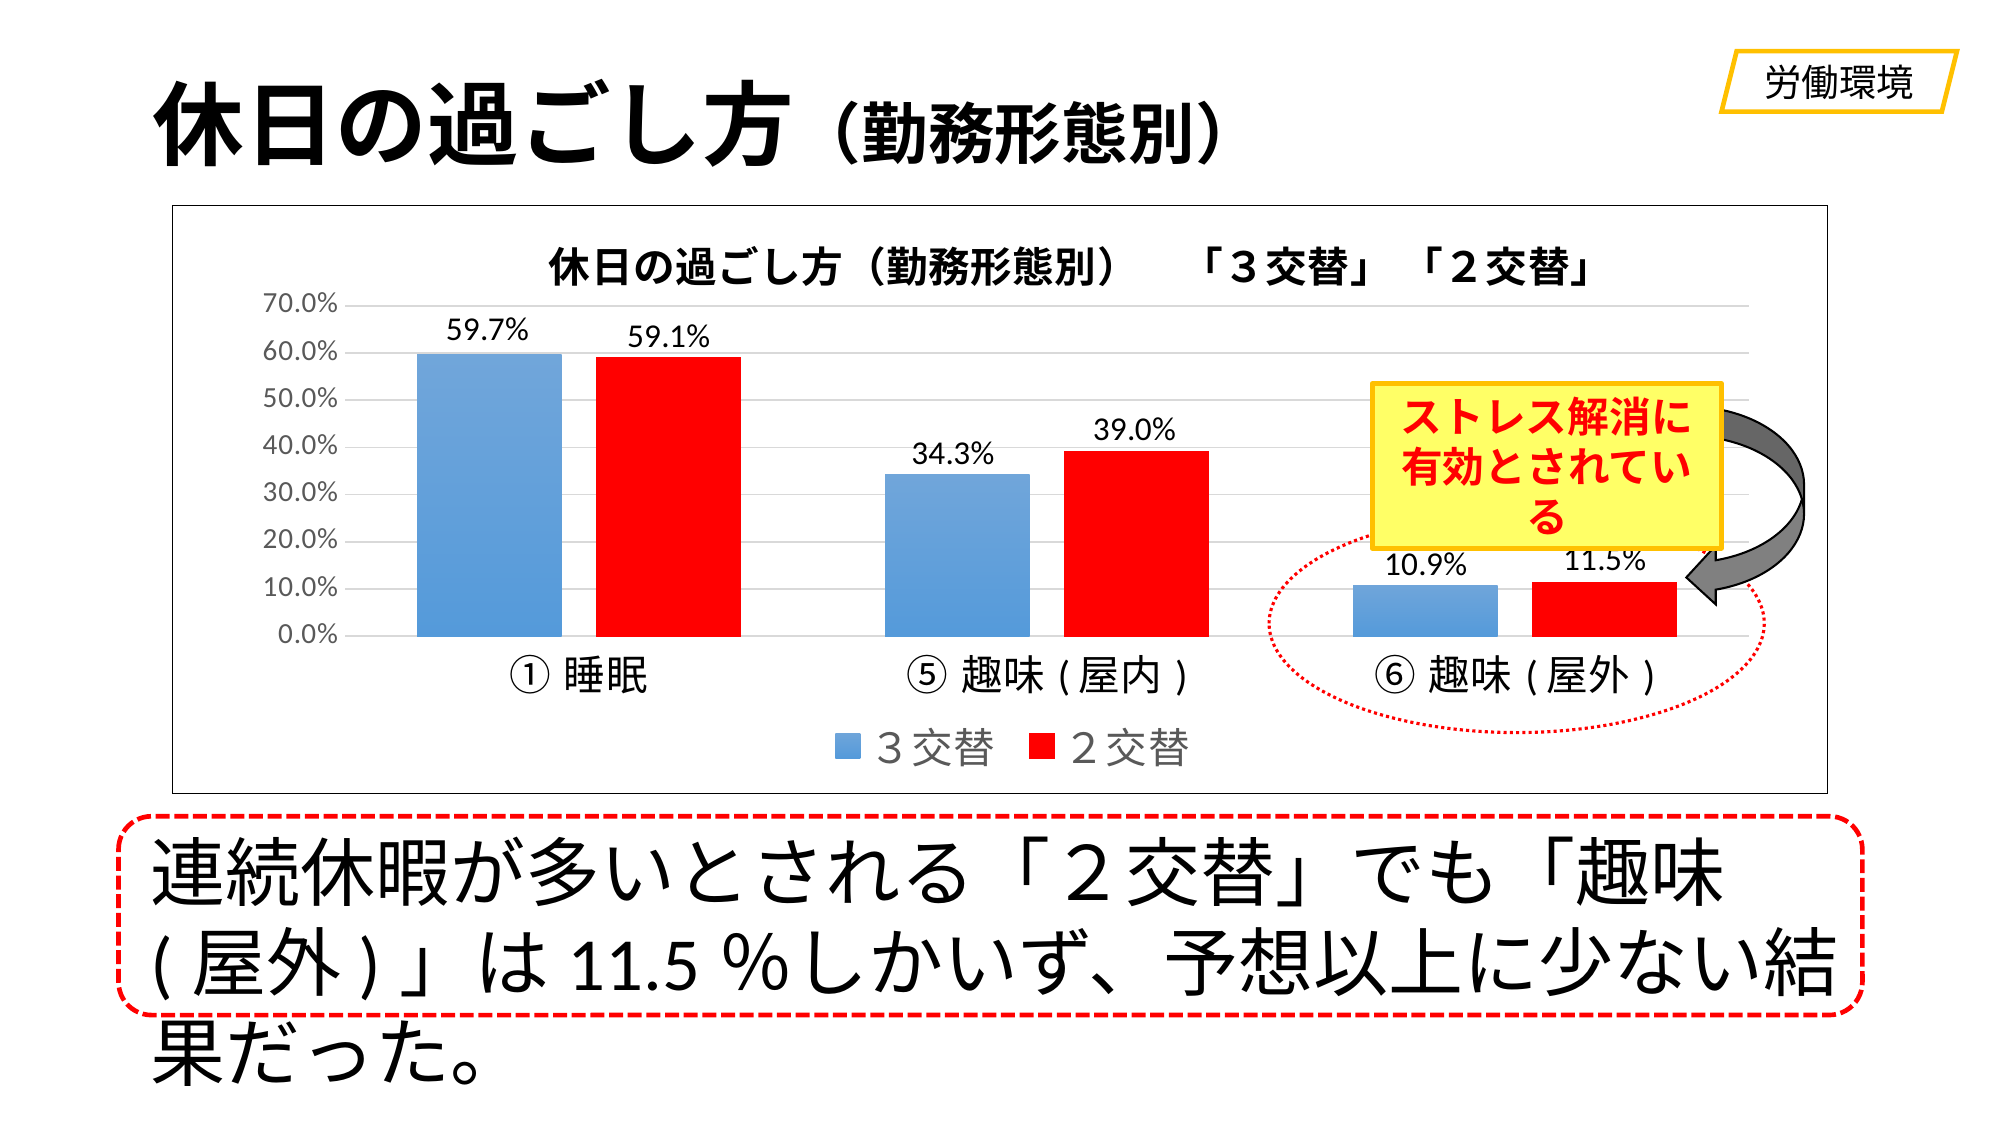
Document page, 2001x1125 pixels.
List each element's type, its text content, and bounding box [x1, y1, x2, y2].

chart [172, 205, 1828, 794]
text_box 連続休暇が多いとされる「２交替」でも「趣味(屋外)」は11.5％しかいず、予想以上に少ない結果だった。 [135, 992, 1863, 1103]
text_box [117, 815, 1864, 1017]
text_box 労働環境 [1720, 50, 1958, 113]
title 休日の過ごし方（勤務形態別） [137, 59, 1863, 198]
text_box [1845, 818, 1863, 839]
